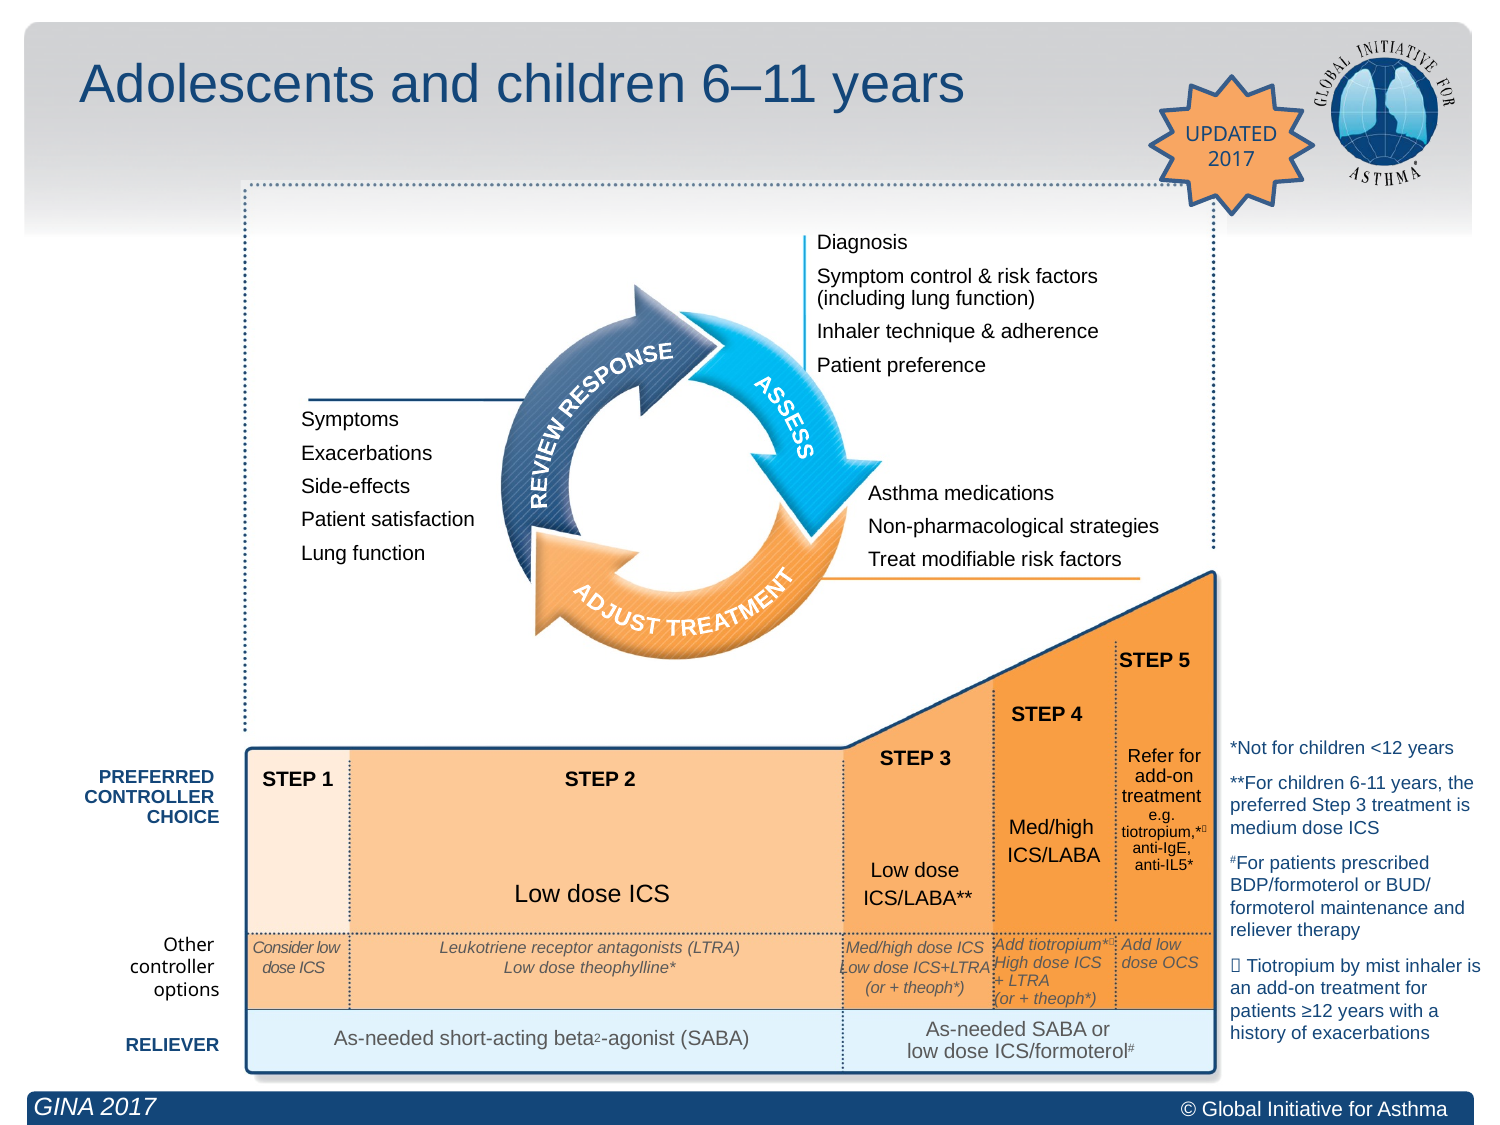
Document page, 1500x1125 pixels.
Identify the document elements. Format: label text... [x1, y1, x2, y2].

text_box PREFERRED CONTROLLER CHOICE [76, 767, 220, 846]
text_box RELIEVER [98, 1028, 220, 1071]
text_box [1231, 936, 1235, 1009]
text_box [1149, 76, 1314, 215]
text_box GINA 2017 [27, 1090, 487, 1125]
picture [24, 22, 1472, 1088]
text_box *Not for children <12 years **For children 6-11 years, the preferred Step 3 treatment is medium dose ICS #For patients prescribed BDP/formoterol or BUD/ formoterol maintenance and reliever therapy  Tiotropium by mist inhaler is an add-on treatment for patients ≥12 years with a history of exacerbations [1231, 735, 1495, 1070]
text_box Other controller options [88, 932, 220, 1012]
